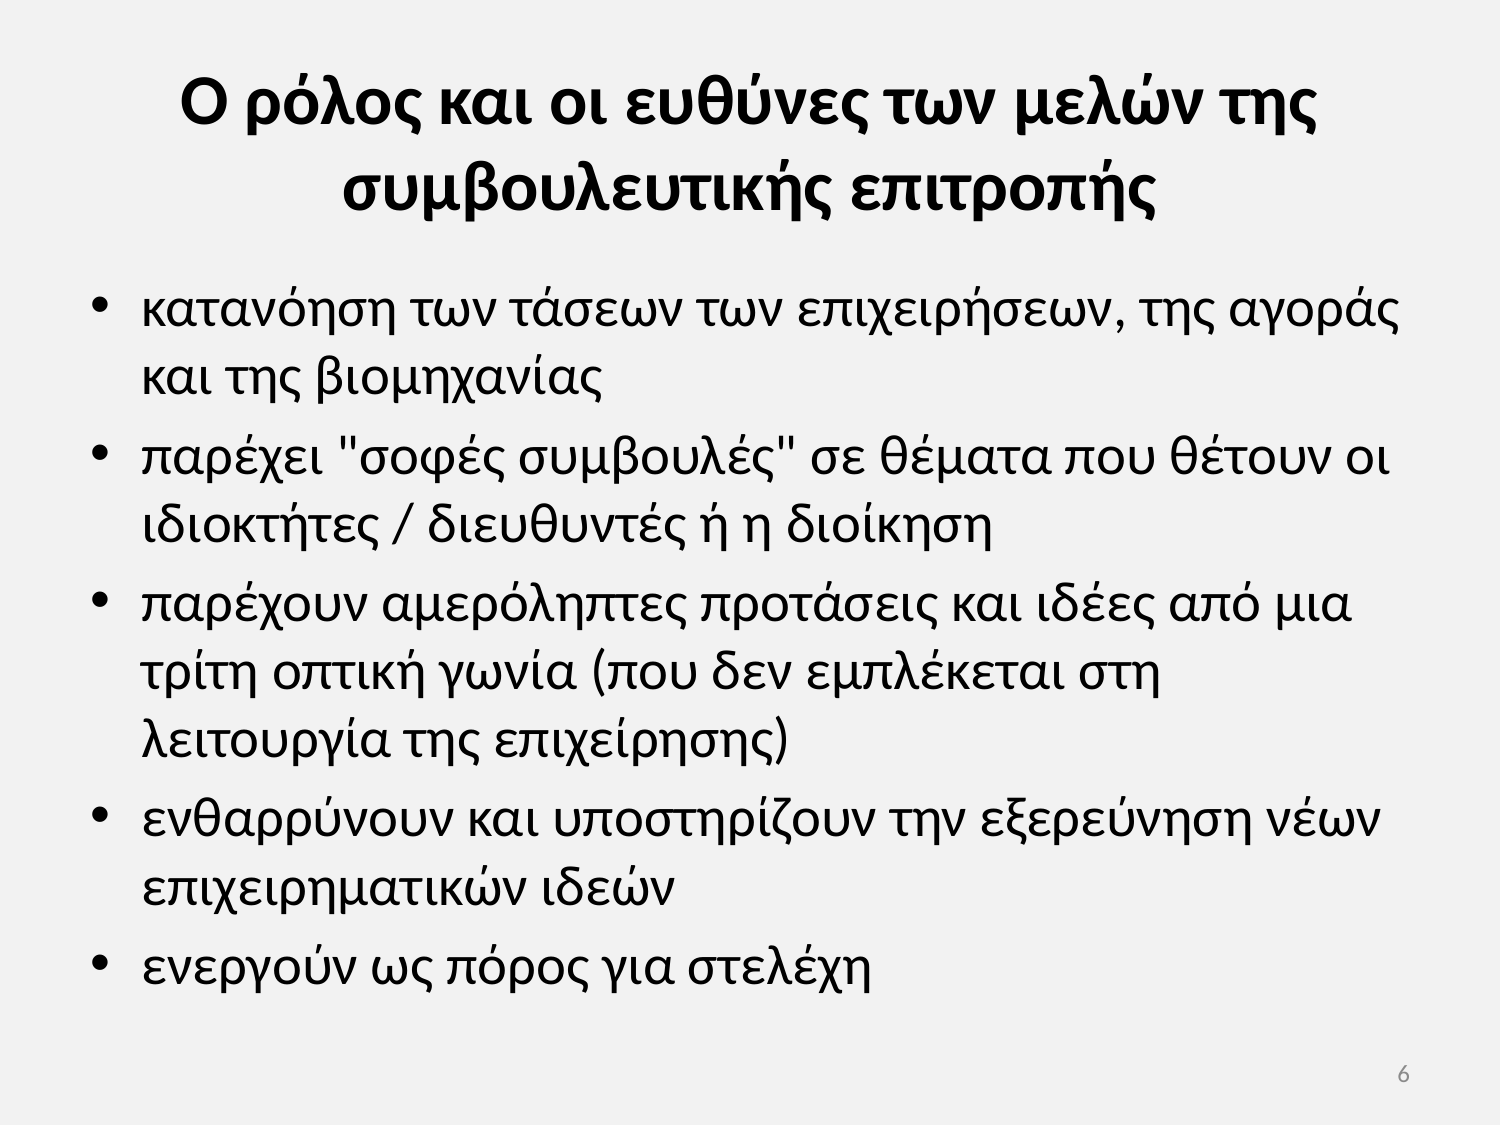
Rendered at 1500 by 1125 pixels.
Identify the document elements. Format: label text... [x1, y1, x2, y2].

list κατανόηση των τάσεων των επιχειρήσεων, της αγοράς και της βιομηχανίας παρέχει "σοφές συμβουλές" σε θέματα που θέτουν οι ιδιοκτήτες / διευθυντές ή η διοίκηση παρέχουν αμερόληπτες προτάσεις και ιδέες από μια τρίτη οπτική γωνία (που δεν εμπλέκεται στη λειτουργία της επιχείρησης) ενθαρρύνουν και υποστηρίζουν την εξερεύνηση νέων επιχειρηματικών ιδεών ενεργούν ως πόρος για στελέχη [75, 262, 1425, 1005]
slide_number 6 [1074, 1042, 1425, 1103]
title Ο ρόλος και οι ευθύνες των μελών της συμβουλευτικής επιτροπής [75, 45, 1425, 233]
